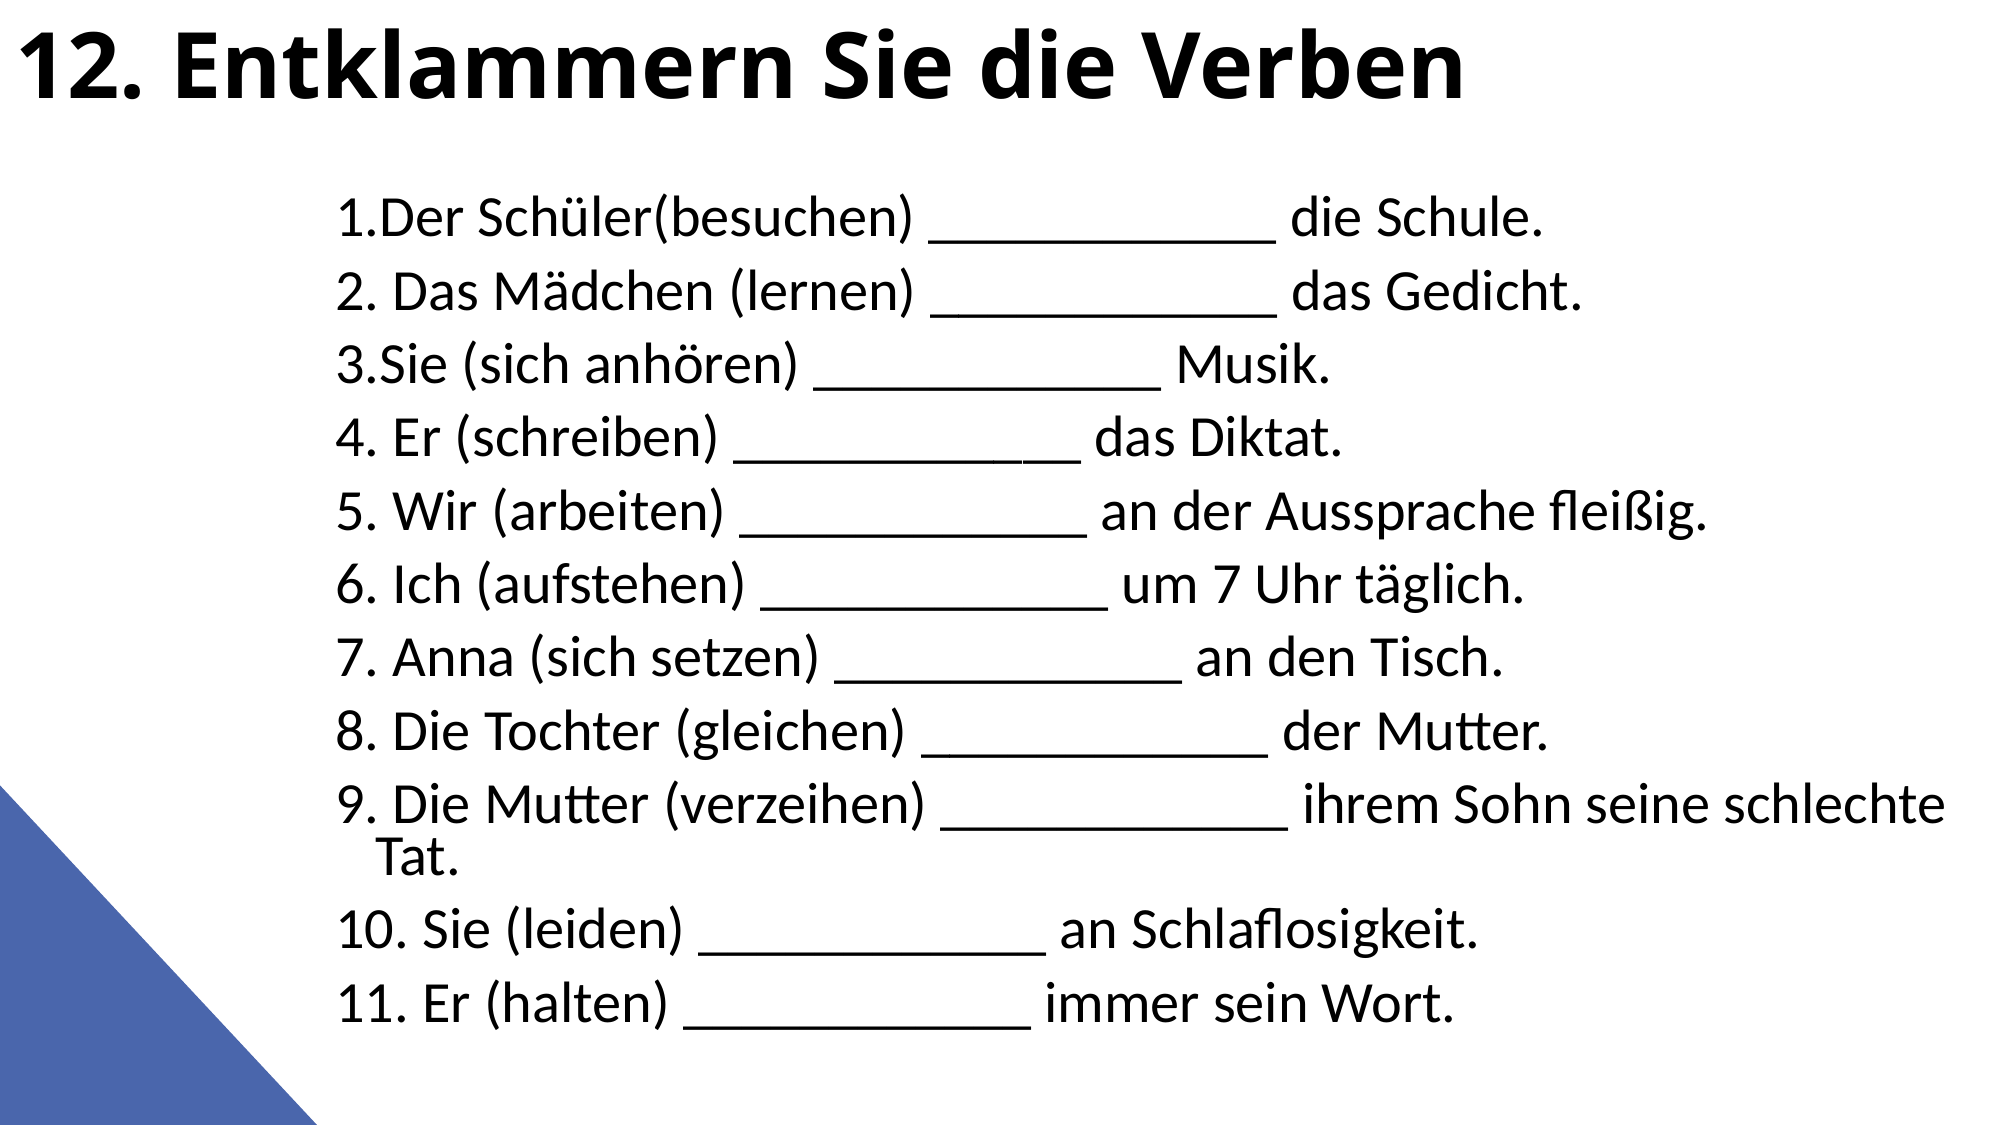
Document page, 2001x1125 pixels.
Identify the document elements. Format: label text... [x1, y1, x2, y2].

title 12. Entklammern Sie die Verben [0, 0, 1900, 129]
list 1.Der Schüler(besuchen) ____________ die Schule. 2. Das Mädchen (lernen) ____________ das Gedicht. 3.Sie (sich anhören) ____________ Musik. 4. Er (schreiben) ____________ das Diktat. 5. Wir (arbeiten) ____________ an der Aussprache fleißig. 6. Ich (aufstehen) ____________ um 7 Uhr täglich. 7. Anna (sich setzen) ____________ an den Tisch. 8. Die Tochter (gleichen) ____________ der Mutter. 9. Die Mutter (verzeihen) ____________ ihrem Sohn seine schlechte Tat. 10. Sie (leiden) ____________ an Schlaflosigkeit. 11. Er (halten) ____________ immer sein Wort. [320, 187, 2000, 1079]
